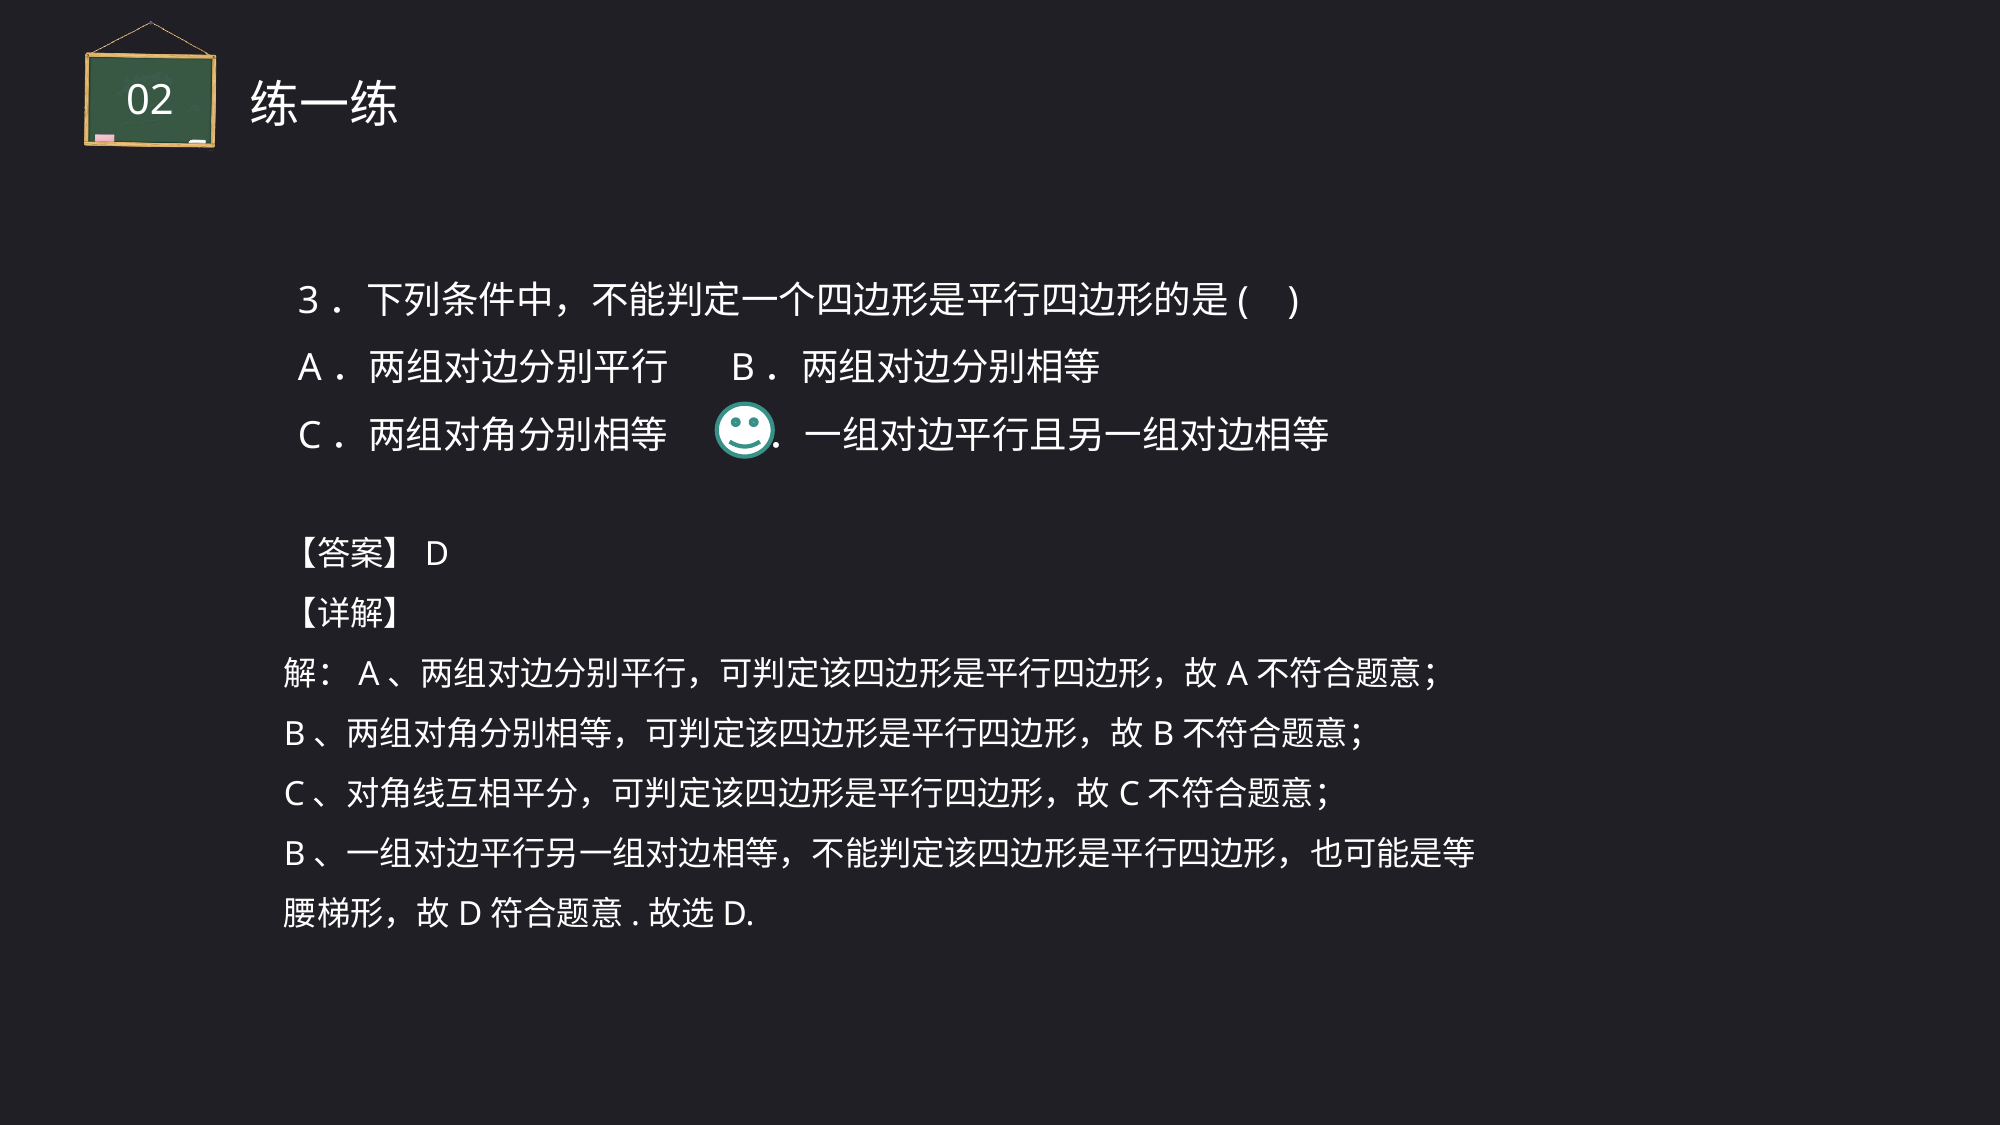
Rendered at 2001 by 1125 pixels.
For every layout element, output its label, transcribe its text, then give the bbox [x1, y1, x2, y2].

text_box [716, 403, 773, 457]
text_box 3．下列条件中，不能判定一个四边形是平行四边形的是( ) A．两组对边分别平行 B．两组对边分别相等 C．两组对角分别相等 D．一组对边平行且另一组对边相等 [283, 245, 1428, 463]
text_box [80, 17, 894, 152]
text_box 【答案】D 【详解】 解：A、两组对边分别平行，可判定该四边形是平行四边形，故A不符合题意； B、两组对角分别相等，可判定该四边形是平行四边形，故B不符合题意； C、对角线互相平分，可判定该四边形是平行四边形，故C不符合题意； B、一组对边平行另一组对边相等，不能判定该四边形是平行四边形，也可能是等腰梯形，故D符合题意.故选D. [269, 505, 1519, 940]
